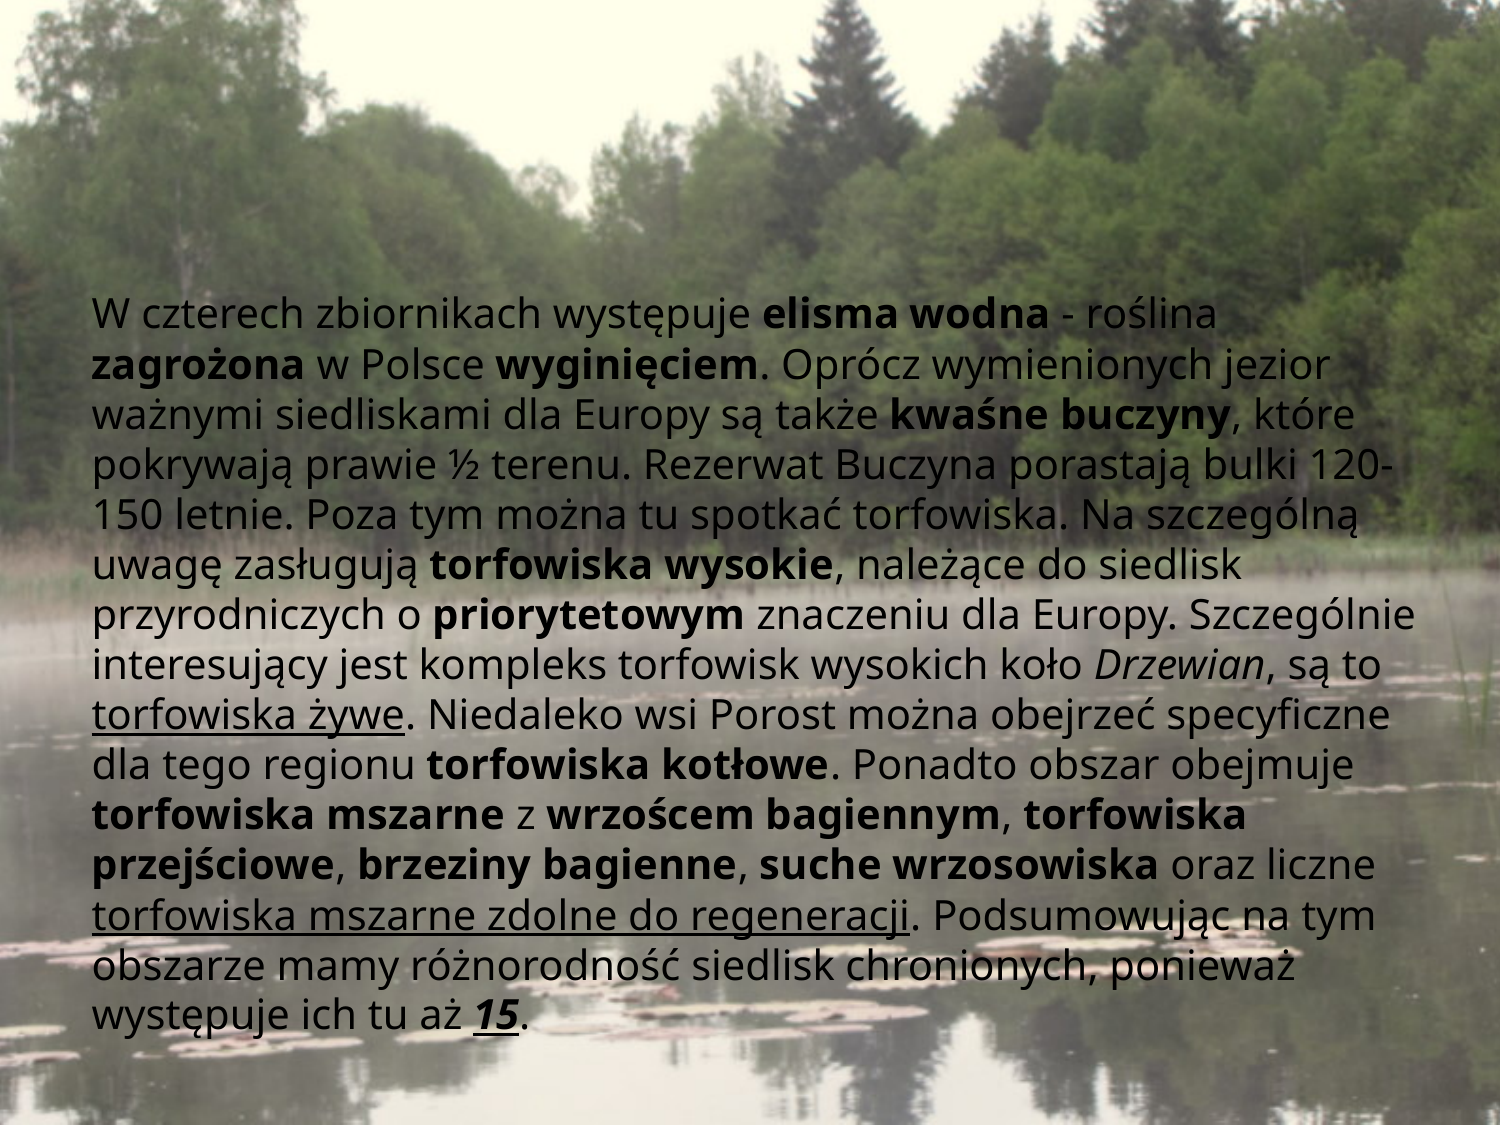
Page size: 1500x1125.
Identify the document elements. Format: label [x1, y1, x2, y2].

list [0, 0, 1500, 1125]
